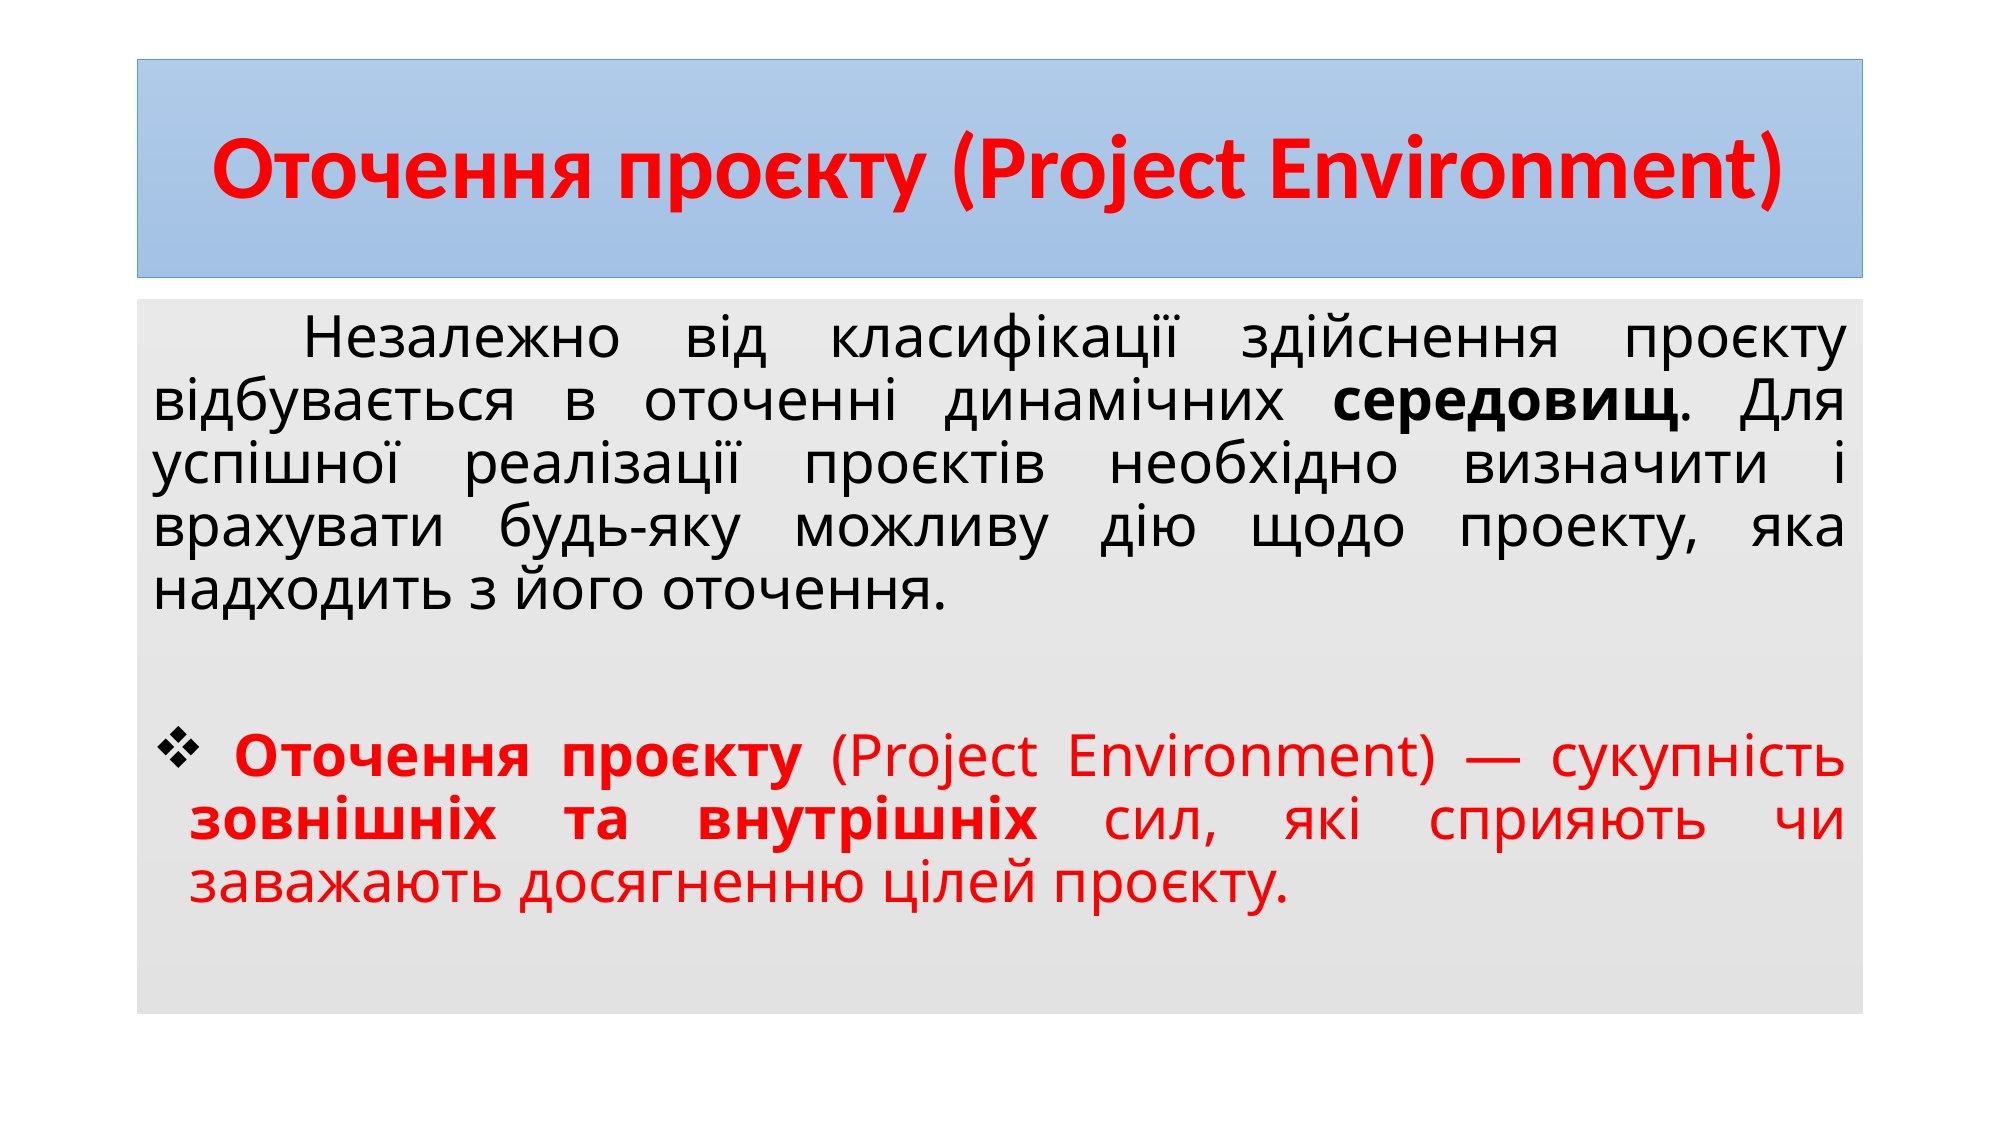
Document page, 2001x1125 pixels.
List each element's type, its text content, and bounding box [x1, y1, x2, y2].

title Оточення проєкту (Project Environment) [137, 59, 1863, 278]
list Незалежно від класифікації здійснення проєкту відбувається в оточенні динамічних середовищ. Для успішної реалізації проєктів необхідно визначити і врахувати будь-яку можливу дію щодо проекту, яка надходить з його оточення. Оточення проєкту (Project Environment) — сукупність зовнішніх та внутрішніх сил, які сприяють чи заважають досягненню цілей проєкту. [137, 299, 1863, 1014]
